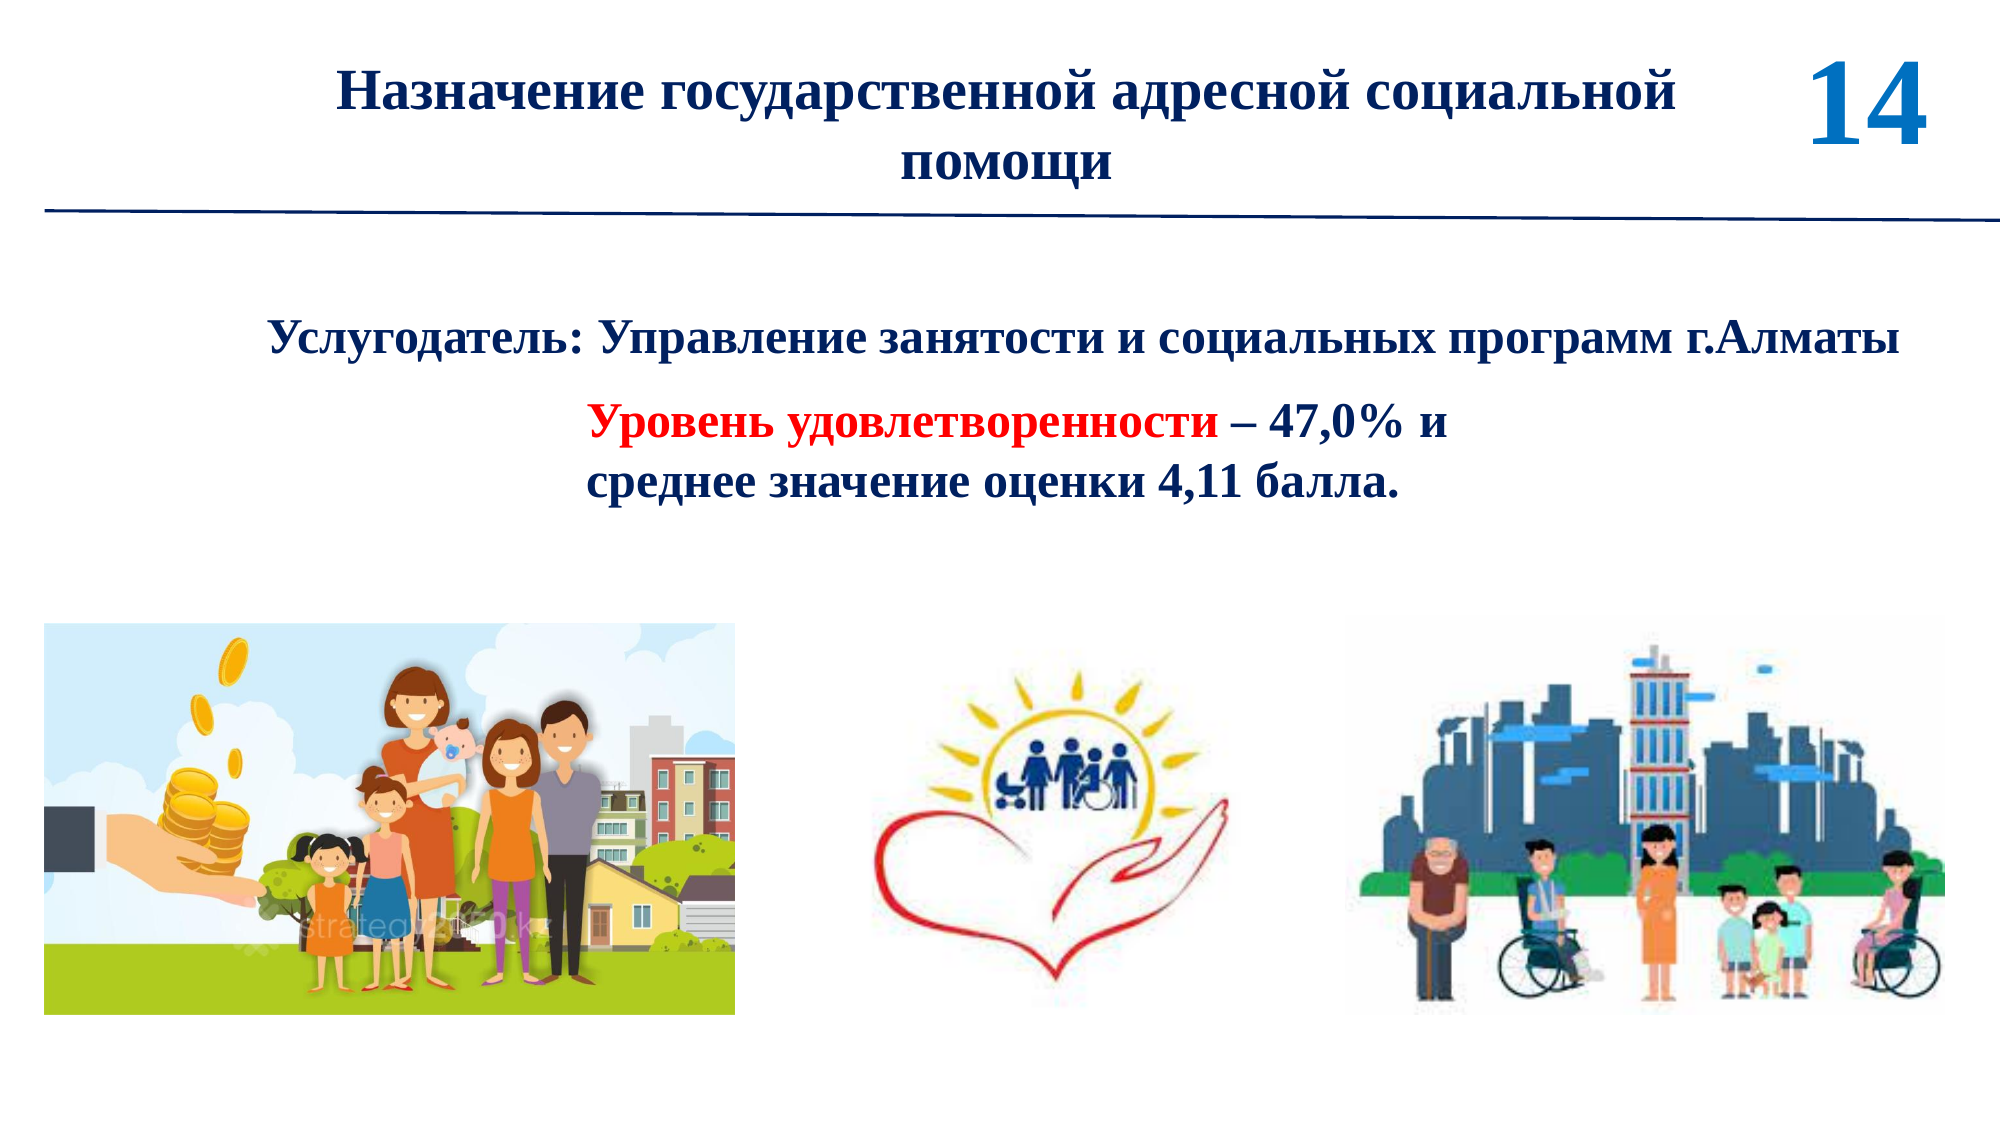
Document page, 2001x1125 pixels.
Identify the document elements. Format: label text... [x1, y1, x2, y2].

picture [44, 623, 735, 1015]
text_box Назначение государственной адресной социальной помощи [270, 43, 1744, 199]
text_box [44, 210, 2000, 221]
text_box Услугодатель: Управление занятости и социальных программ г.Алматы [251, 296, 1929, 371]
text_box Уровень удовлетворенности – 47,0% и среднее значение оценки 4,11 балла. [571, 380, 1572, 515]
picture [766, 615, 1945, 1023]
text_box 14 [1788, 12, 1944, 178]
